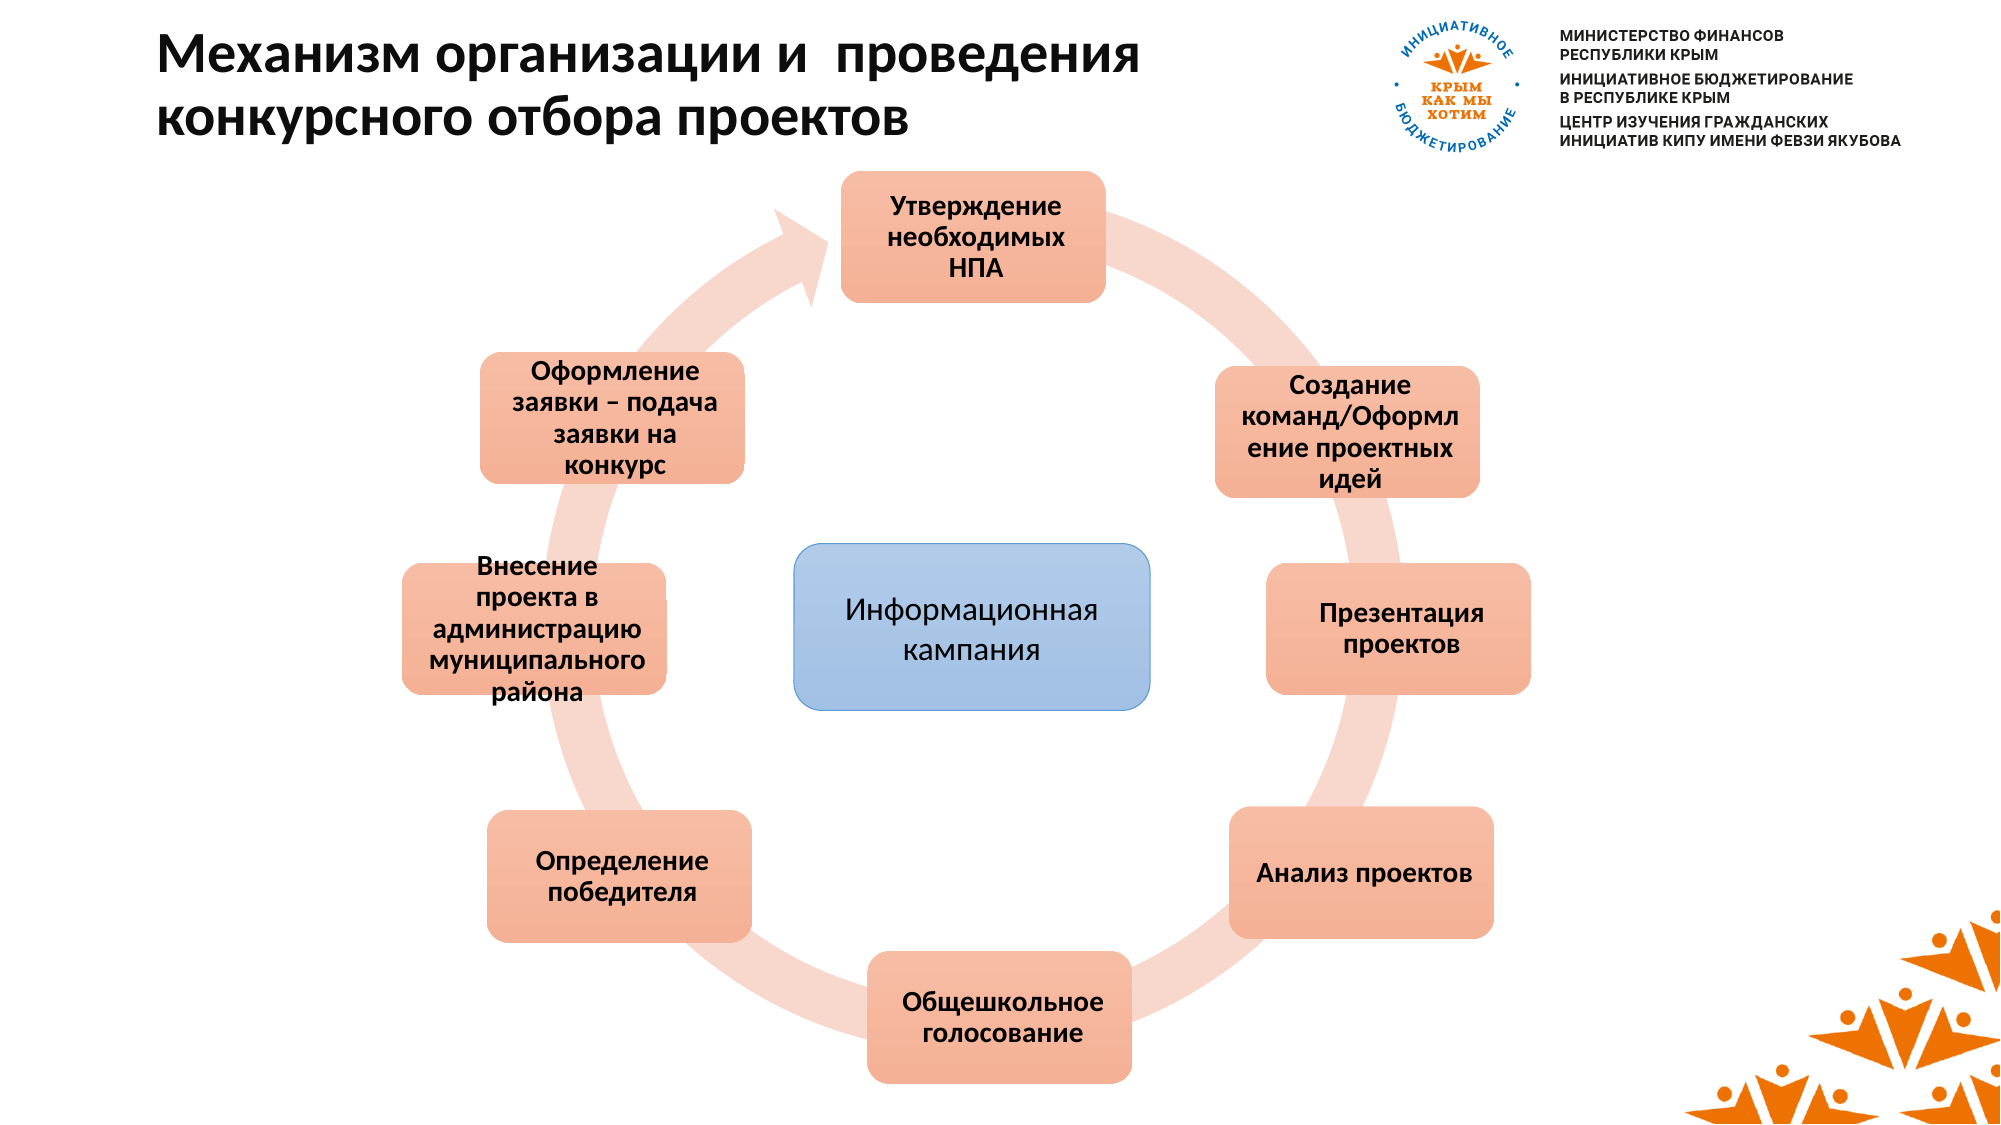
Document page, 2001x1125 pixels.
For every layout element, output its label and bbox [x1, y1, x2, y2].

picture [1683, 910, 2000, 1124]
picture [0, 0, 2000, 191]
text_box [0, 170, 1947, 1086]
